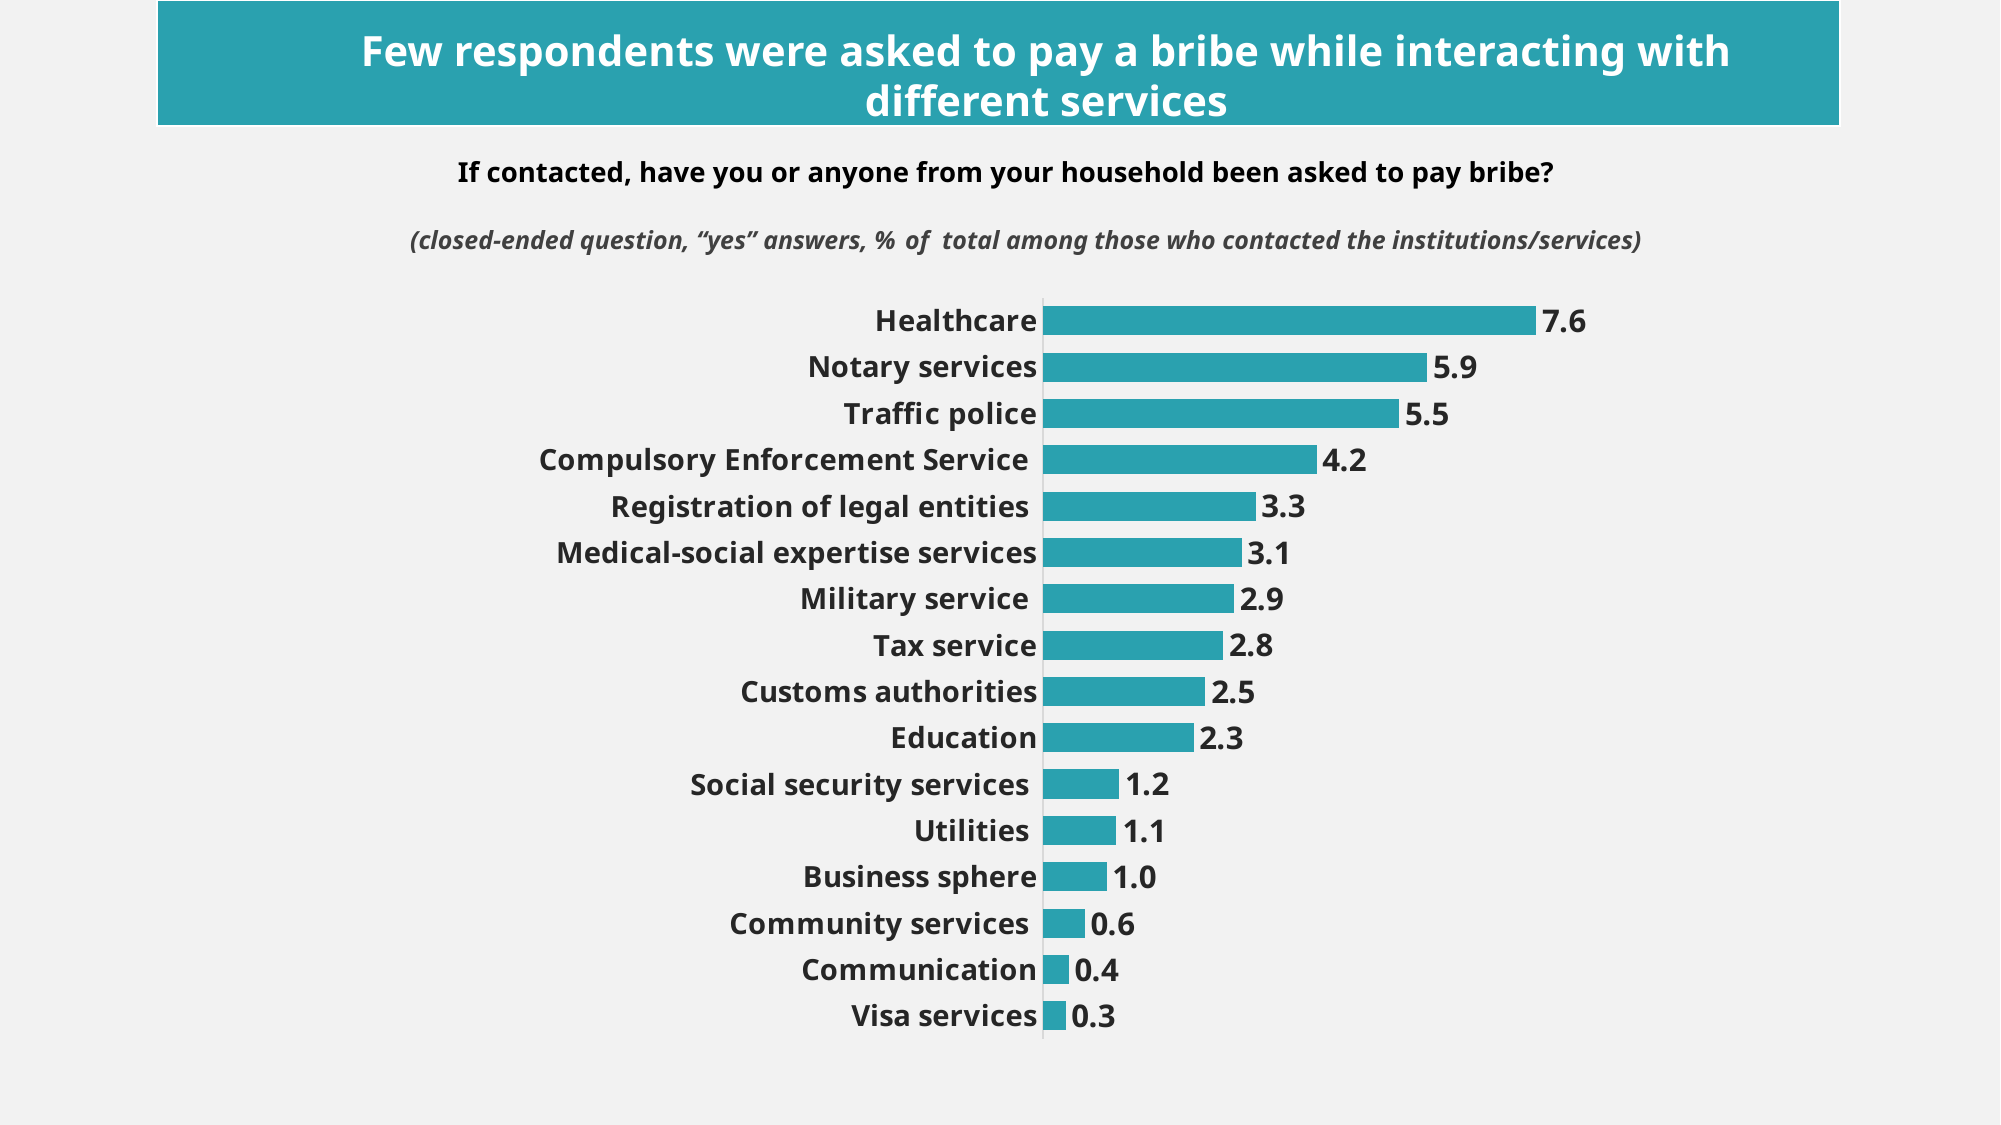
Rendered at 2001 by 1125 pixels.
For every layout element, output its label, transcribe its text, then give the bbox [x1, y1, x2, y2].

text_box Few respondents were asked to pay a bribe while interacting with different services [252, 17, 1841, 132]
text_box (closed-ended question, “yes” answers, % of total among those who contacted the institutions/services) [197, 216, 1856, 262]
text_box [156, 0, 1841, 127]
chart [213, 284, 1705, 1058]
text_box If contacted, have you or anyone from your household been asked to pay bribe? [157, 148, 1855, 196]
